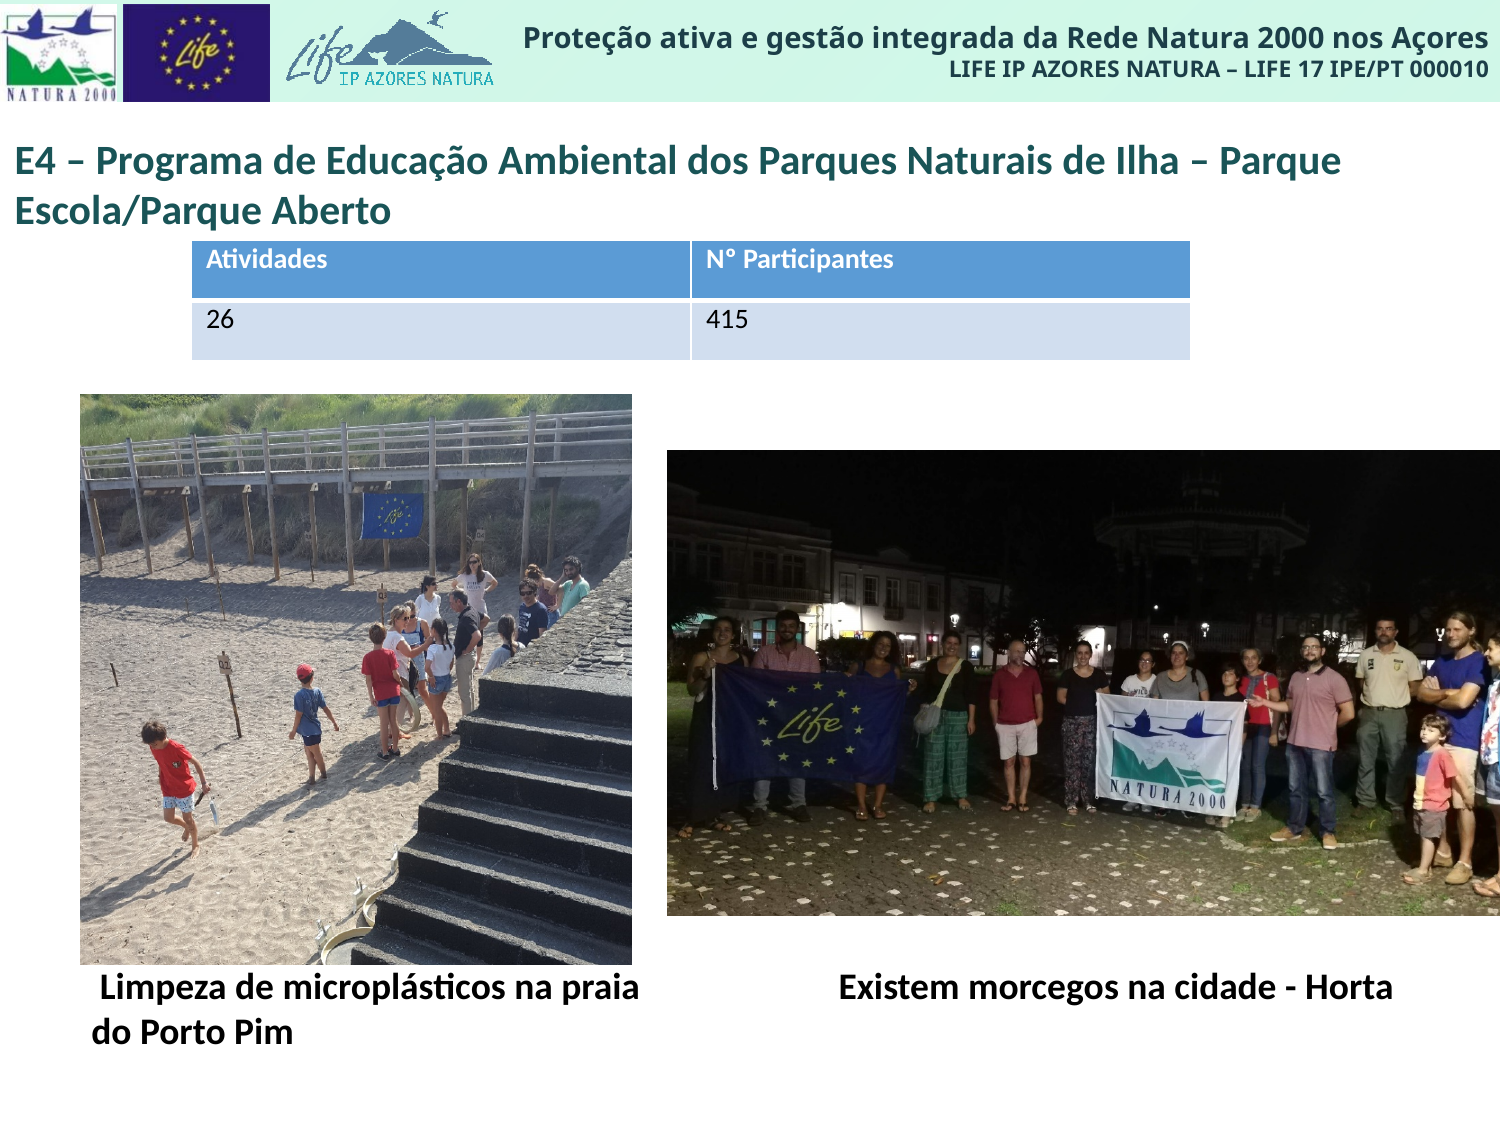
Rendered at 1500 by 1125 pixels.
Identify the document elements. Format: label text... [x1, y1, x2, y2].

picture [70, 394, 641, 965]
table_header Atividades [192, 241, 690, 298]
table_cell 26 [192, 303, 690, 360]
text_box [526, 0, 1500, 102]
text_box Existem morcegos na cidade - Horta [823, 954, 1450, 1015]
table_cell 415 [692, 303, 1190, 360]
table_header Nº Participantes [692, 241, 1190, 298]
picture [667, 450, 1500, 916]
text_box E4 – Programa de Educação Ambiental dos Parques Naturais de Ilha – Parque Escola/Parque Aberto [0, 125, 1500, 341]
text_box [0, 0, 253, 102]
picture [253, 0, 526, 185]
text_box Limpeza de microplásticos na praia do Porto Pim [76, 954, 703, 1060]
